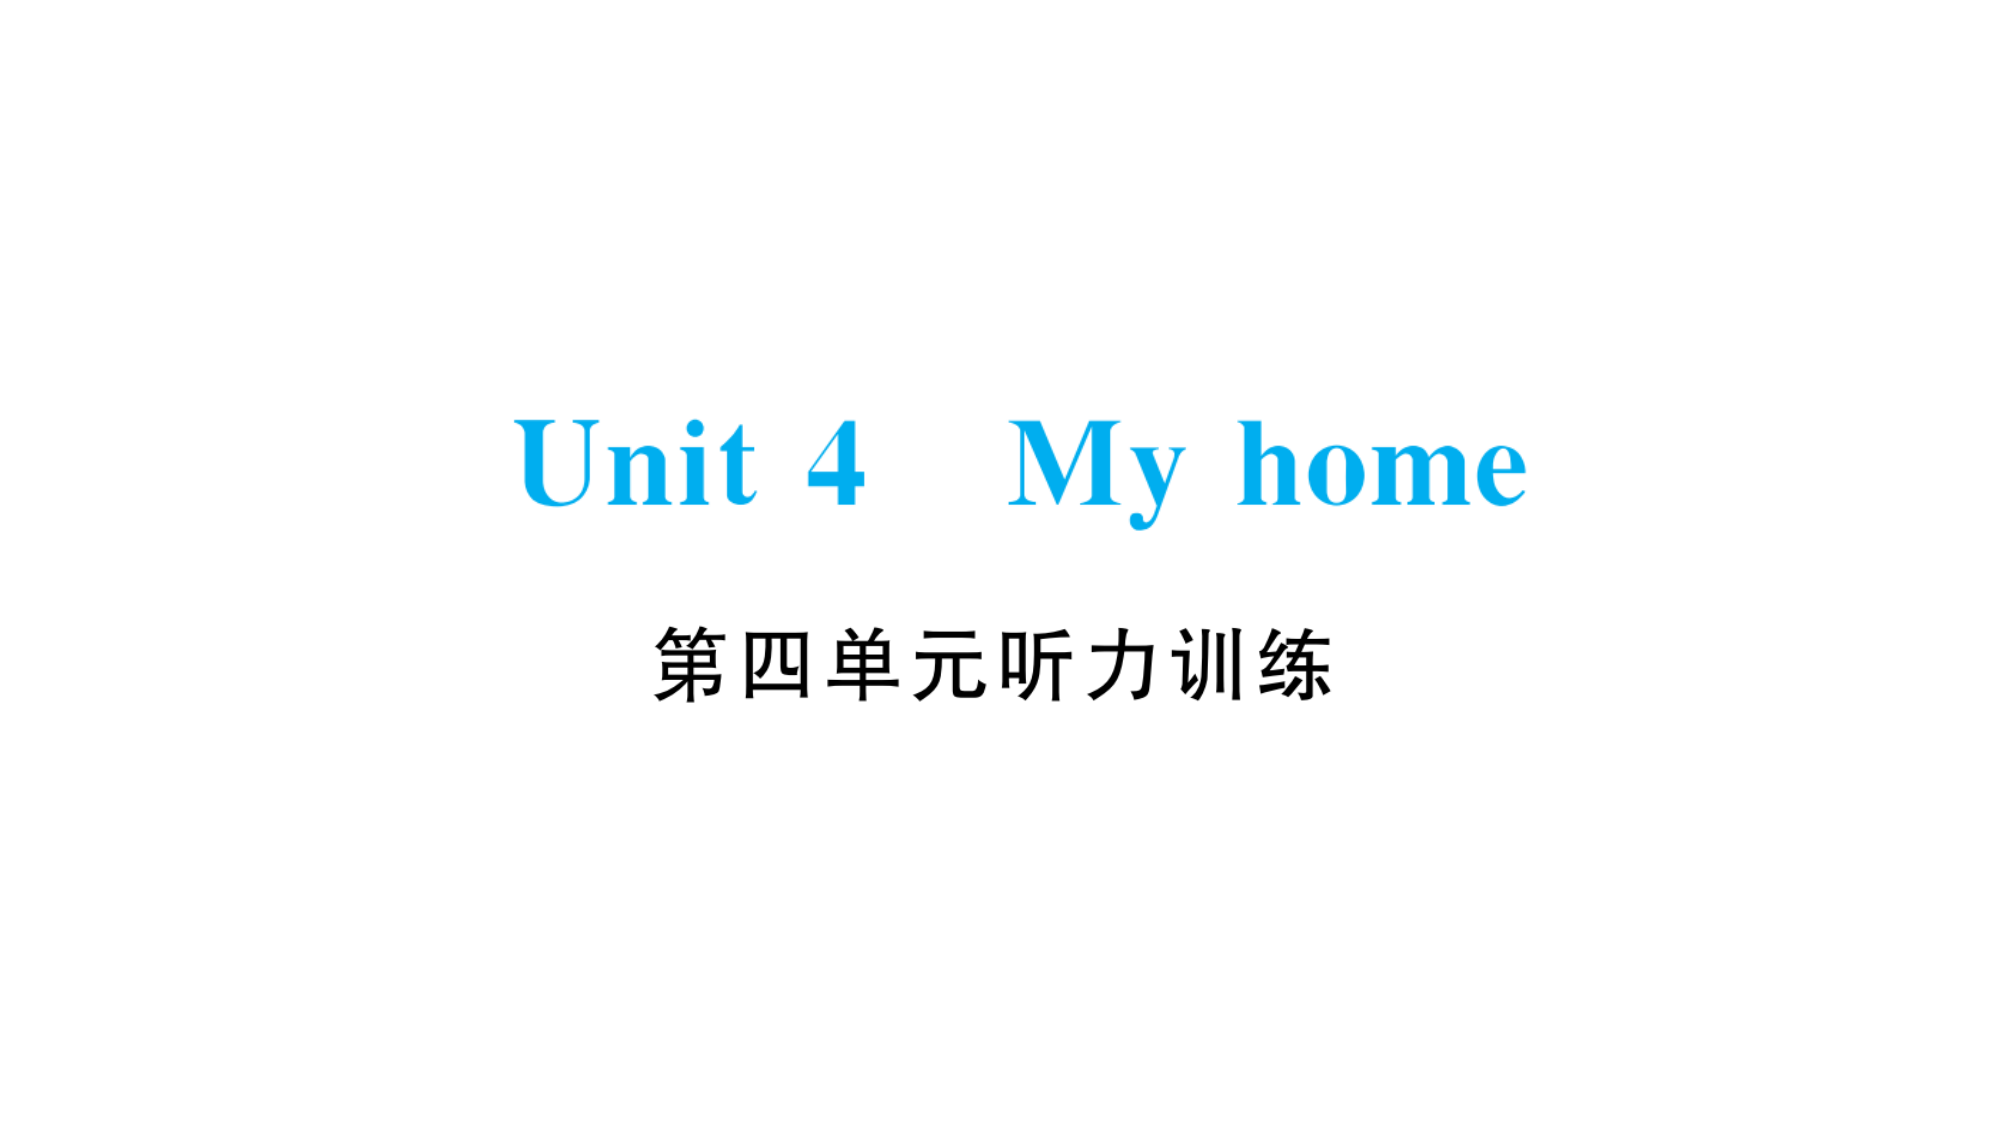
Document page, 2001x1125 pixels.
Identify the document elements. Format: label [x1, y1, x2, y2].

picture [480, 387, 1552, 538]
picture [637, 604, 1342, 721]
